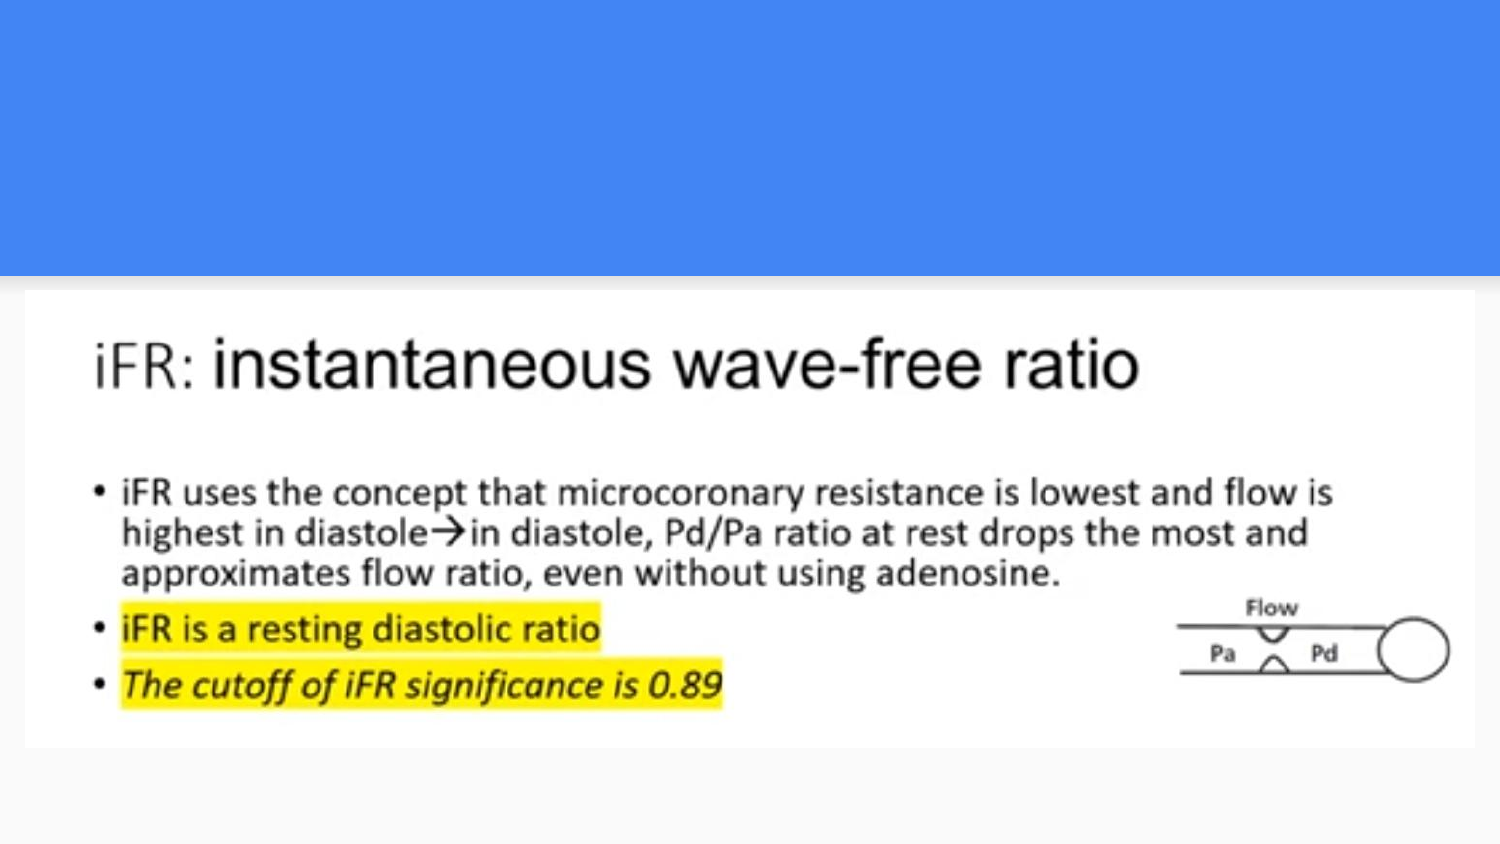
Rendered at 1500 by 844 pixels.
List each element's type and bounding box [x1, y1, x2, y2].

picture [24, 290, 1476, 748]
